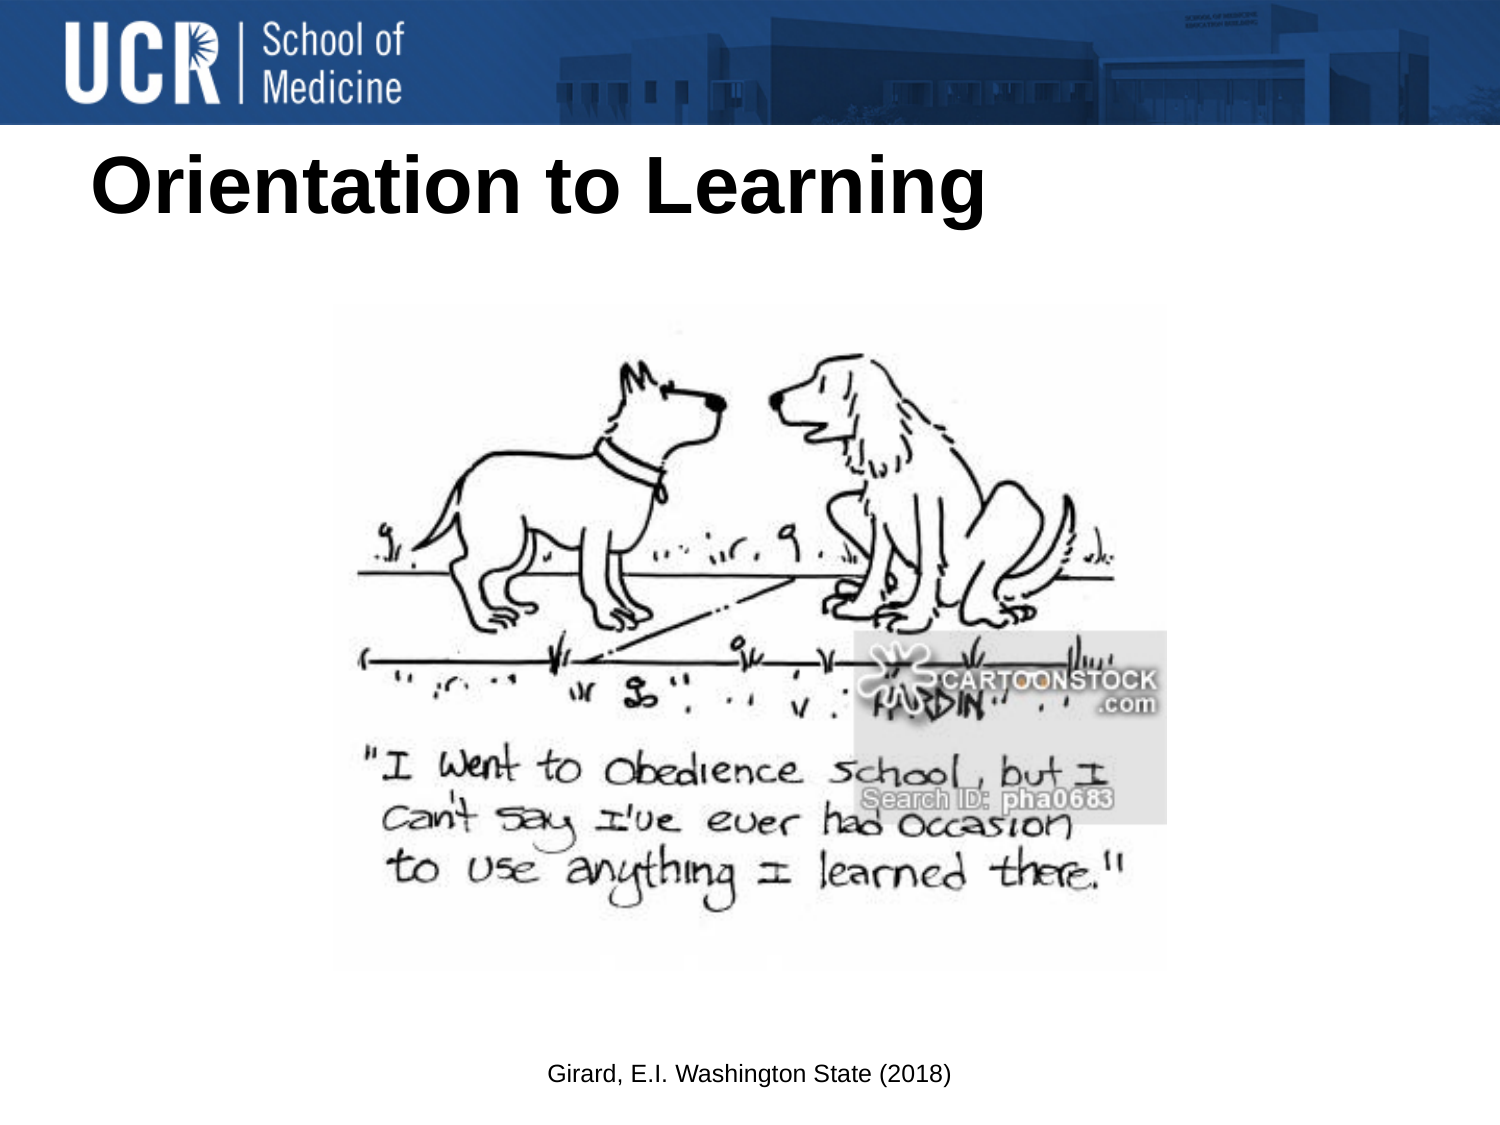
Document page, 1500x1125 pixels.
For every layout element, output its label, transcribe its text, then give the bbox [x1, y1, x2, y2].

picture [0, 0, 1500, 125]
title Orientation to Learning [75, 112, 1425, 238]
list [333, 303, 1167, 972]
footer Girard, E.I. Washington State (2018) [512, 1050, 988, 1100]
